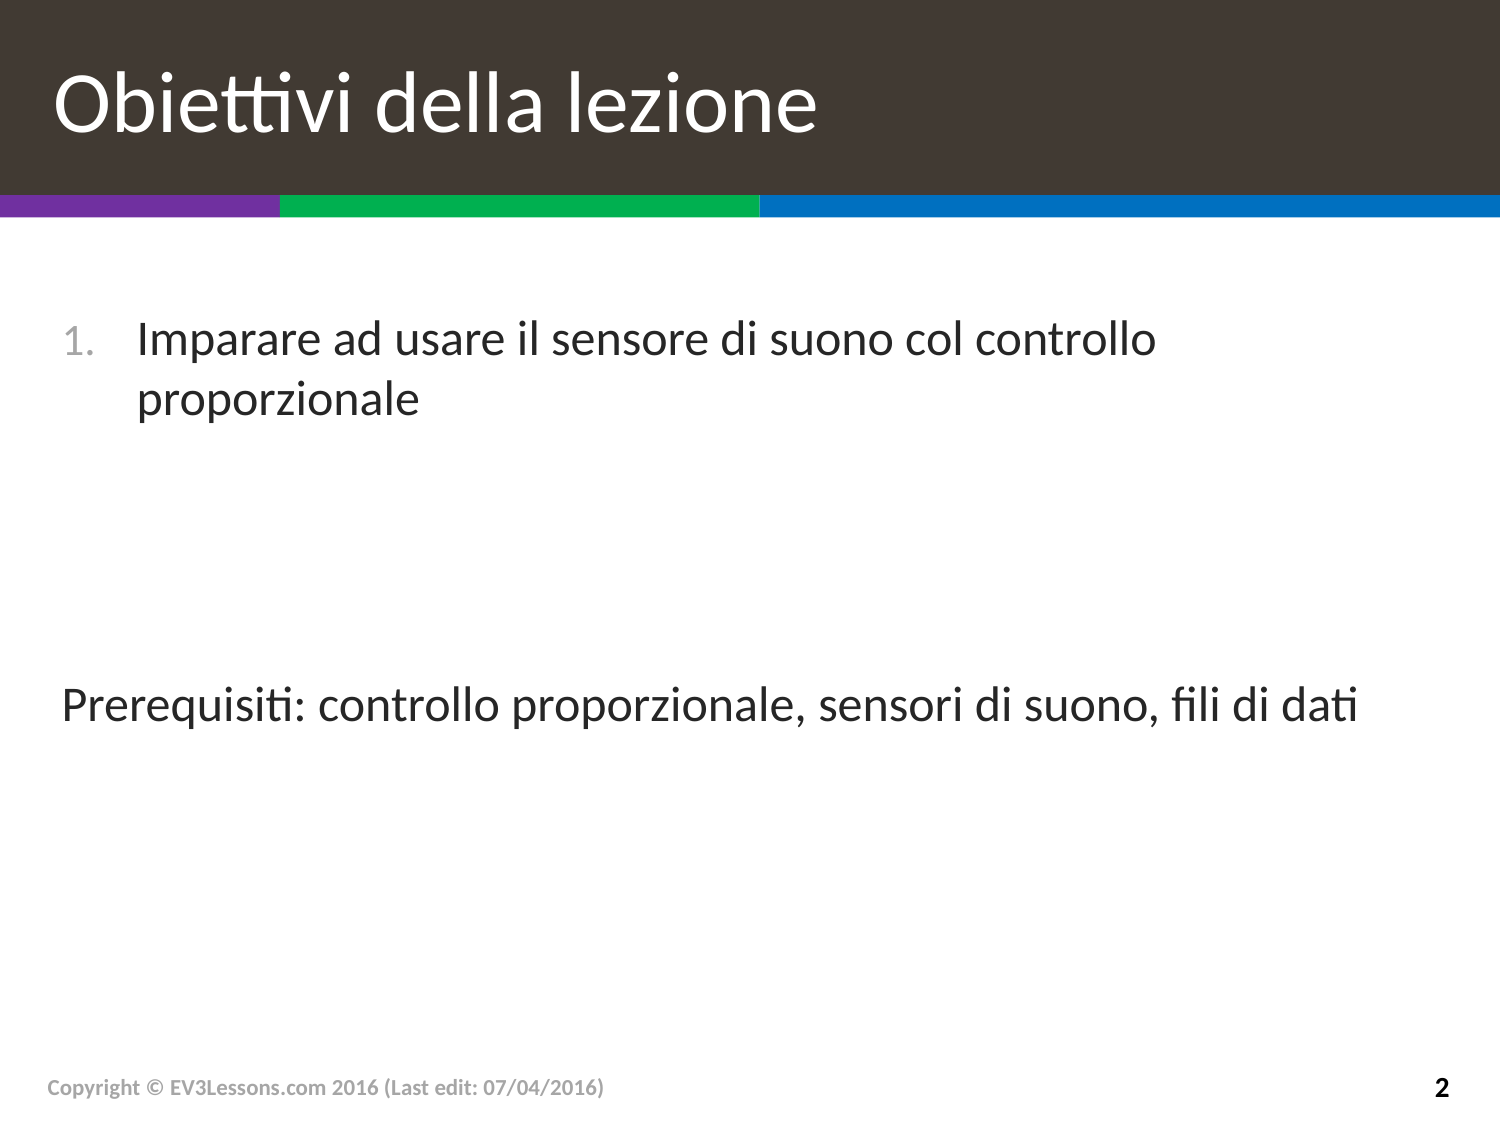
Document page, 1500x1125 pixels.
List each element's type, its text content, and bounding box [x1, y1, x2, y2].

footer Copyright © EV3Lessons.com 2016 (Last edit: 07/04/2016) [32, 1055, 1038, 1116]
title Obiettivi della lezione [0, 0, 1500, 195]
list Imparare ad usare il sensore di suono col controllo proporzionale Prerequisiti: controllo proporzionale, sensori di suono, fili di dati [46, 298, 1454, 1005]
slide_number 2 [1361, 1056, 1465, 1116]
